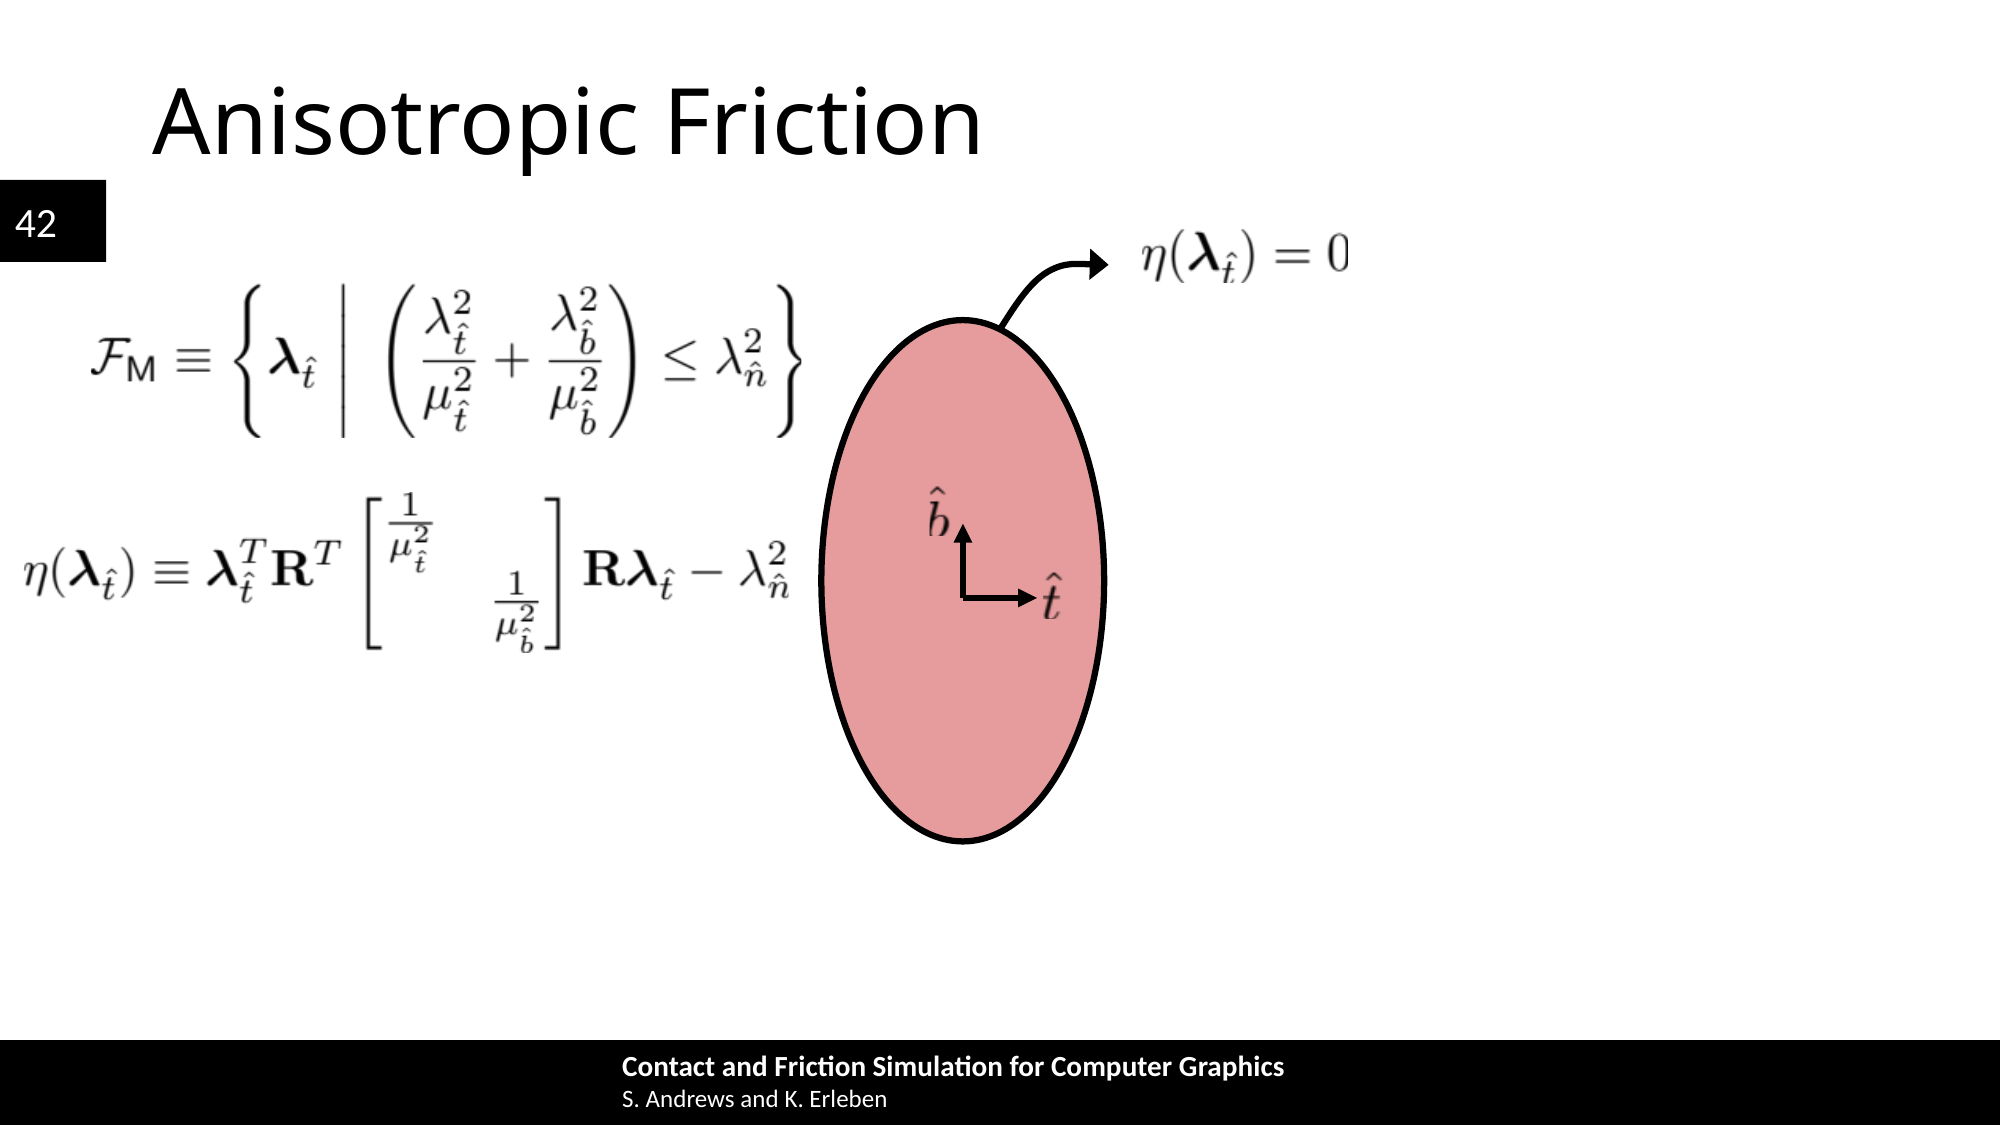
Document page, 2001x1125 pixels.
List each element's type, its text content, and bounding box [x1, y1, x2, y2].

picture [90, 283, 802, 438]
picture [1141, 228, 1349, 284]
title Anisotropic Friction [137, 59, 1863, 190]
text_box [999, 253, 1109, 329]
text_box [820, 319, 1106, 843]
picture [23, 492, 789, 653]
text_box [929, 484, 1064, 619]
